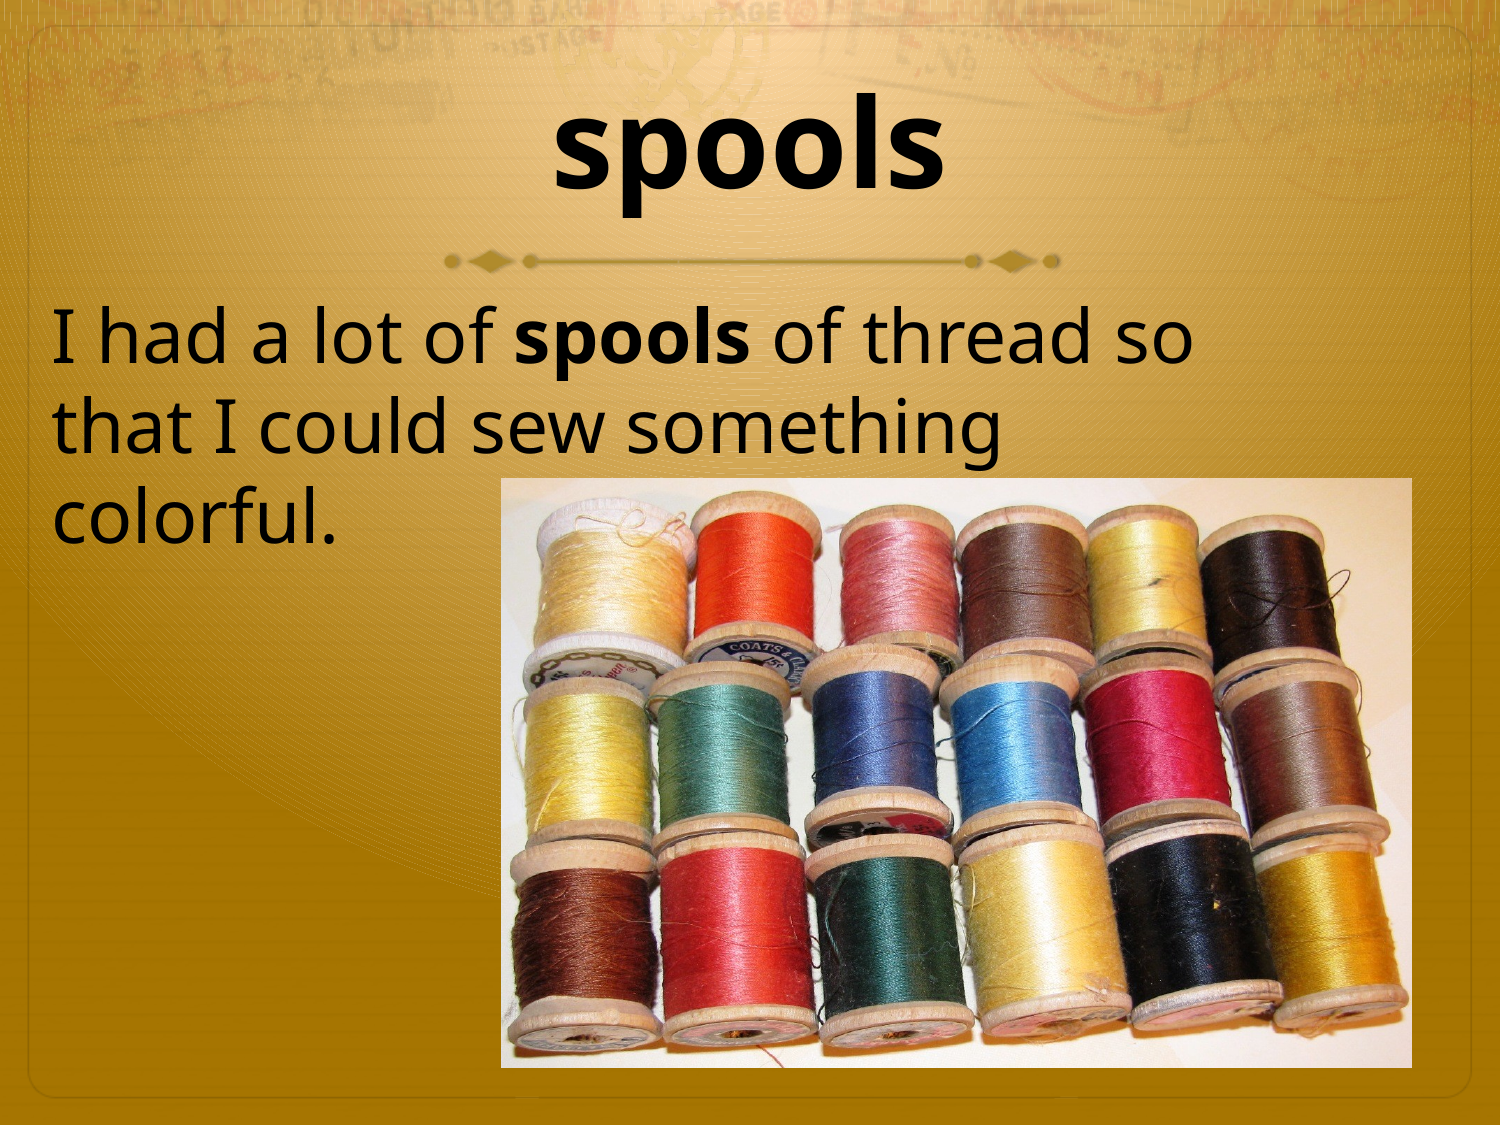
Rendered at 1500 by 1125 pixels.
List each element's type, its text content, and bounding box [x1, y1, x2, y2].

picture [0, 0, 1500, 1125]
title spools [93, 45, 1407, 233]
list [383, 478, 1500, 1069]
text_box I had a lot of spools of thread so that I could sew something colorful. [36, 190, 1265, 566]
